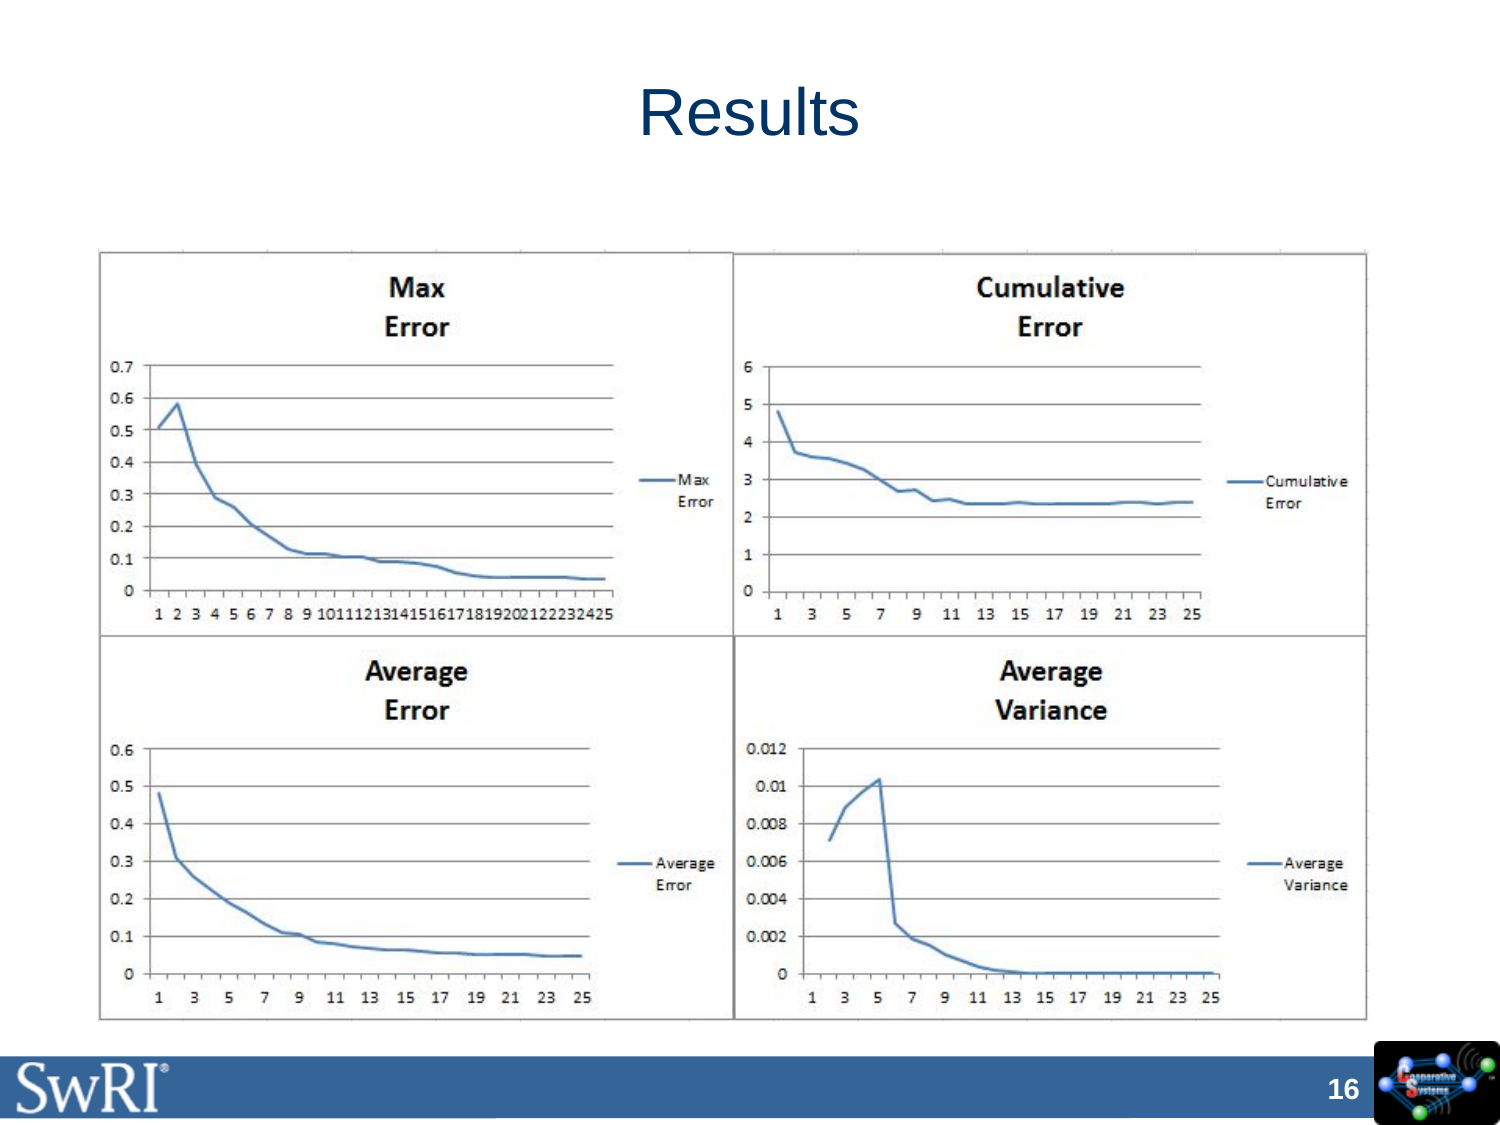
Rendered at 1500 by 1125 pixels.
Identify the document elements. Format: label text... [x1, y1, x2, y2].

picture [1374, 1041, 1500, 1125]
title Results [75, 62, 1425, 155]
picture [11, 1059, 175, 1117]
slide_number 16 [1299, 1062, 1375, 1113]
picture [97, 249, 1369, 1022]
